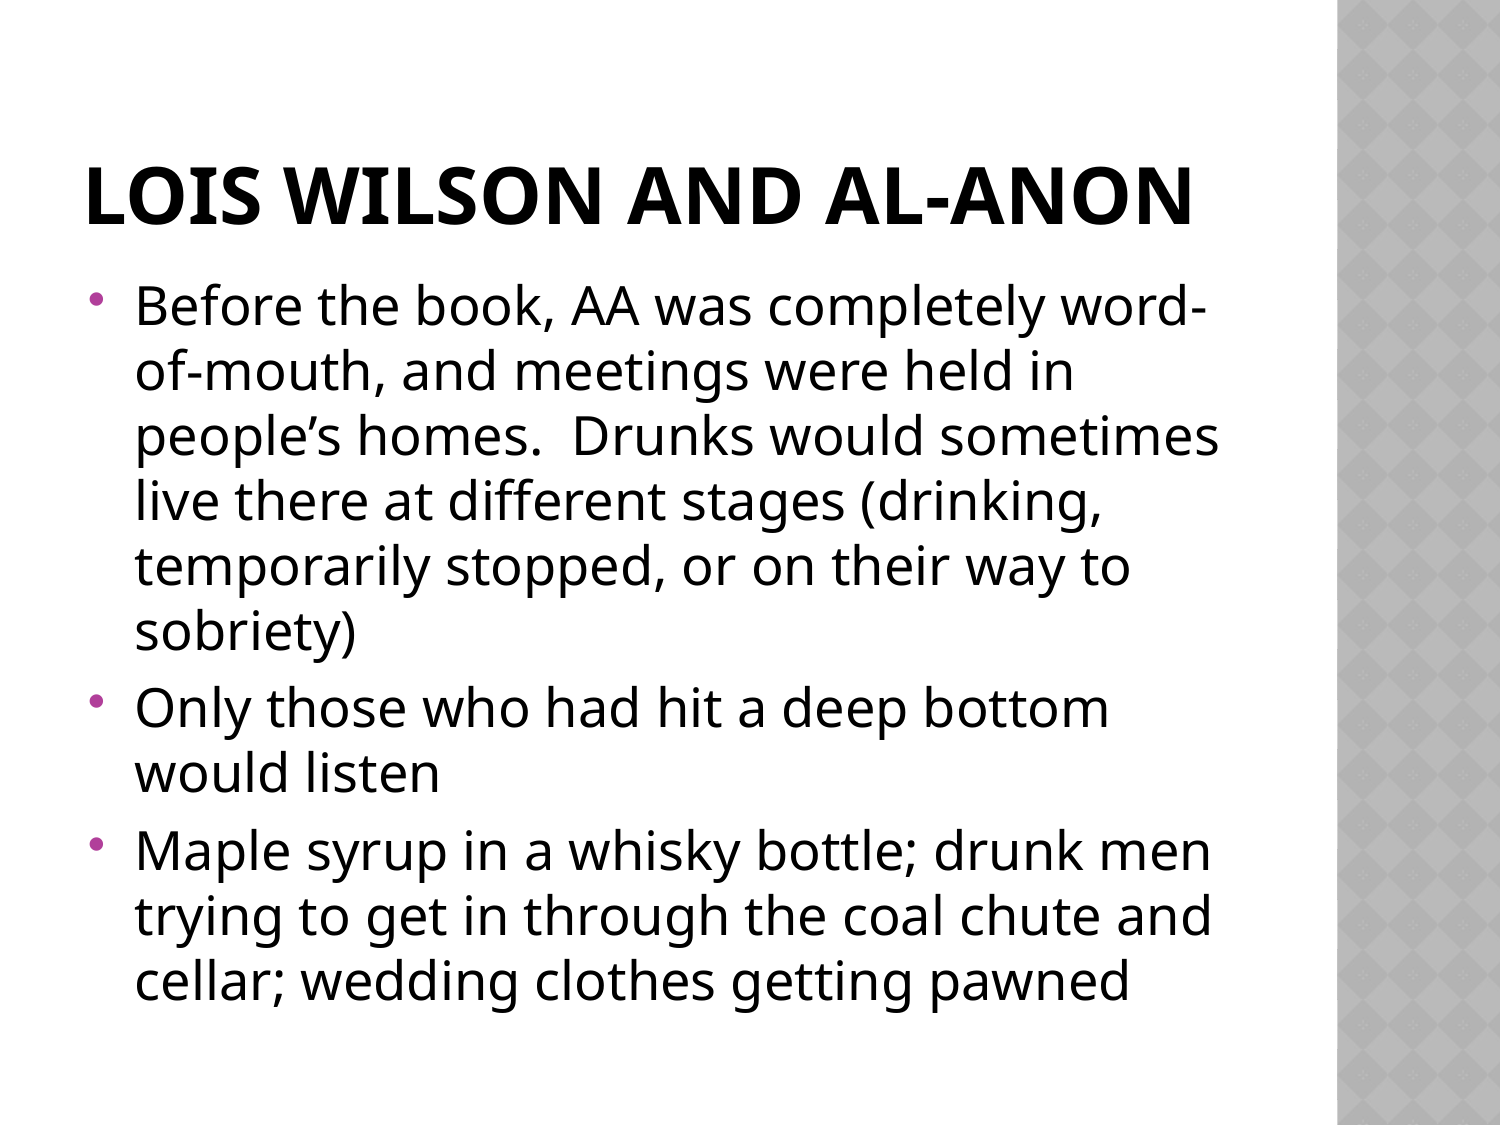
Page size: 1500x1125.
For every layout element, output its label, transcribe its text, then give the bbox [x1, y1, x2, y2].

title Lois wilson and al-anon [75, 52, 1263, 240]
list Before the book, AA was completely word-of-mouth, and meetings were held in people’s homes. Drunks would sometimes live there at different stages (drinking, temporarily stopped, or on their way to sobriety) Only those who had hit a deep bottom would listen Maple syrup in a whisky bottle; drunk men trying to get in through the coal chute and cellar; wedding clothes getting pawned [75, 264, 1263, 1059]
